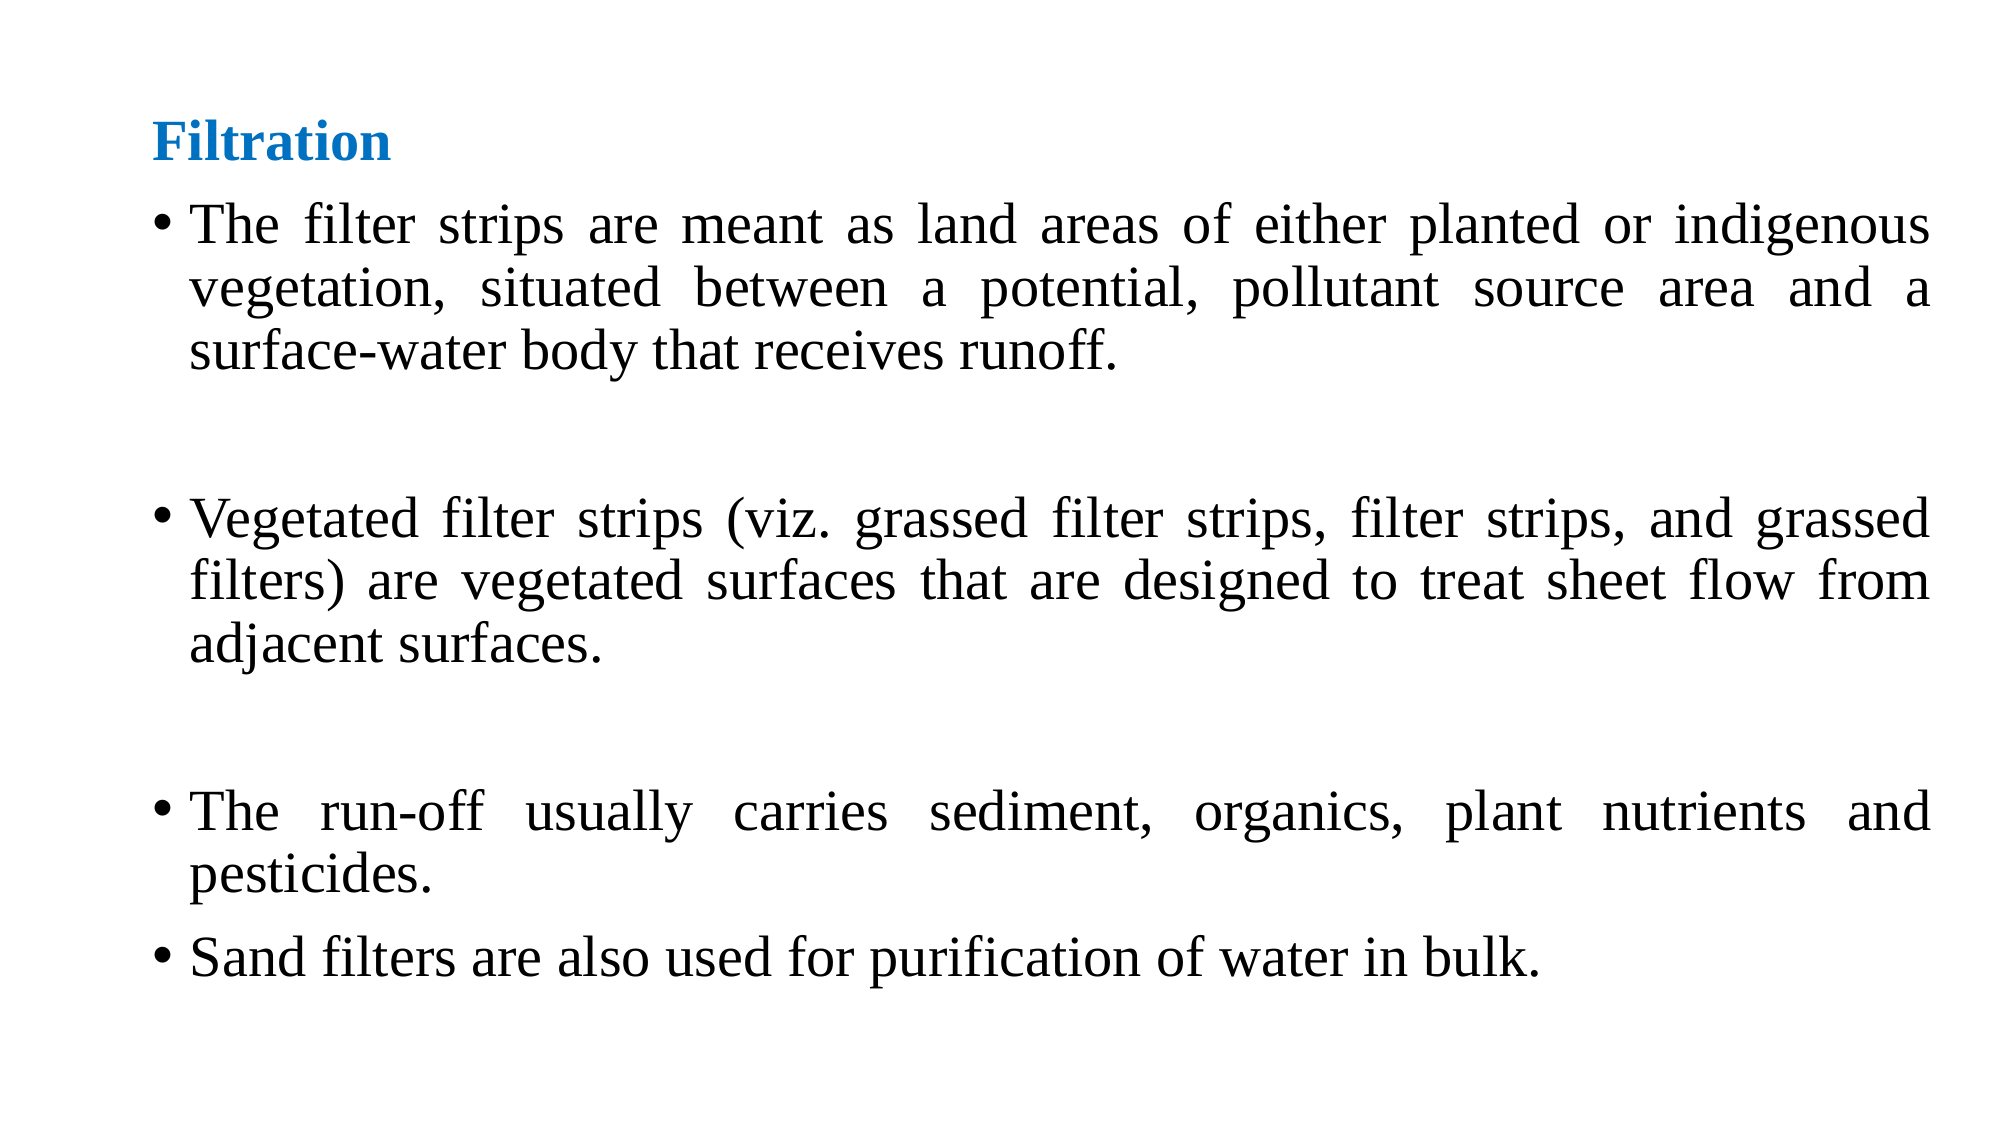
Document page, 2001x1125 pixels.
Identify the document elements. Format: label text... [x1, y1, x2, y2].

list Filtration The filter strips are meant as land areas of either planted or indigenous vegetation, situated between a potential, pollutant source area and a surface-water body that receives runoff. Vegetated filter strips (viz. grassed filter strips, filter strips, and grassed filters) are vegetated surfaces that are designed to treat sheet flow from adjacent surfaces. The run-off usually carries sediment, organics, plant nutrients and pesticides. Sand filters are also used for purification of water in bulk. [137, 102, 1948, 1078]
